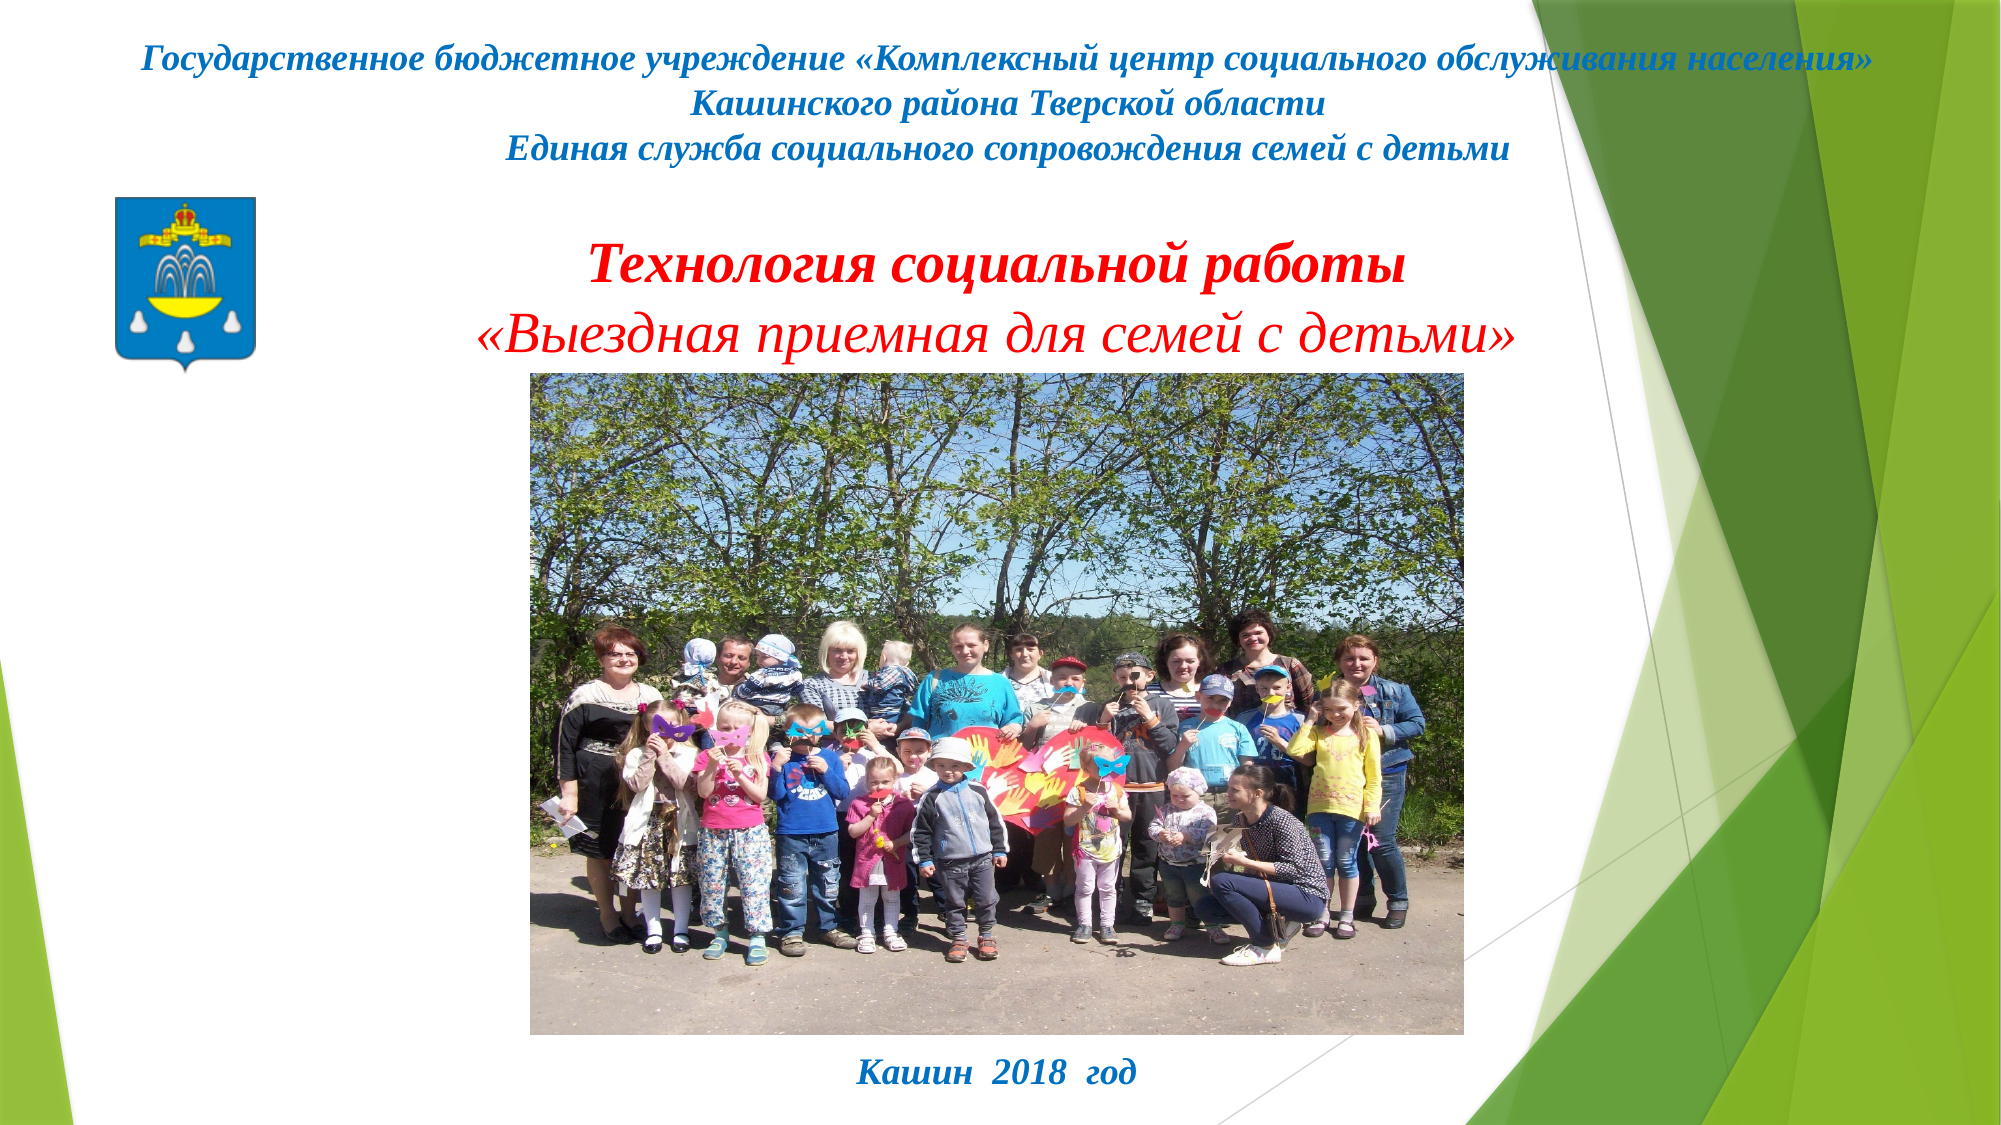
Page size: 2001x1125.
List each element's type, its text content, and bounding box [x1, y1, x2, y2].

picture [529, 373, 1464, 1035]
picture [114, 196, 257, 375]
text_box Технология социальной работы «Выездная приемная для семей с детьми» [460, 217, 1533, 372]
text_box Государственное бюджетное учреждение «Комплексный центр социального обслуживания населения» Кашинского района Тверской области Единая служба социального сопровождения семей с детьми [126, 25, 1891, 176]
text_box Кашин 2018 год [841, 1043, 1152, 1125]
